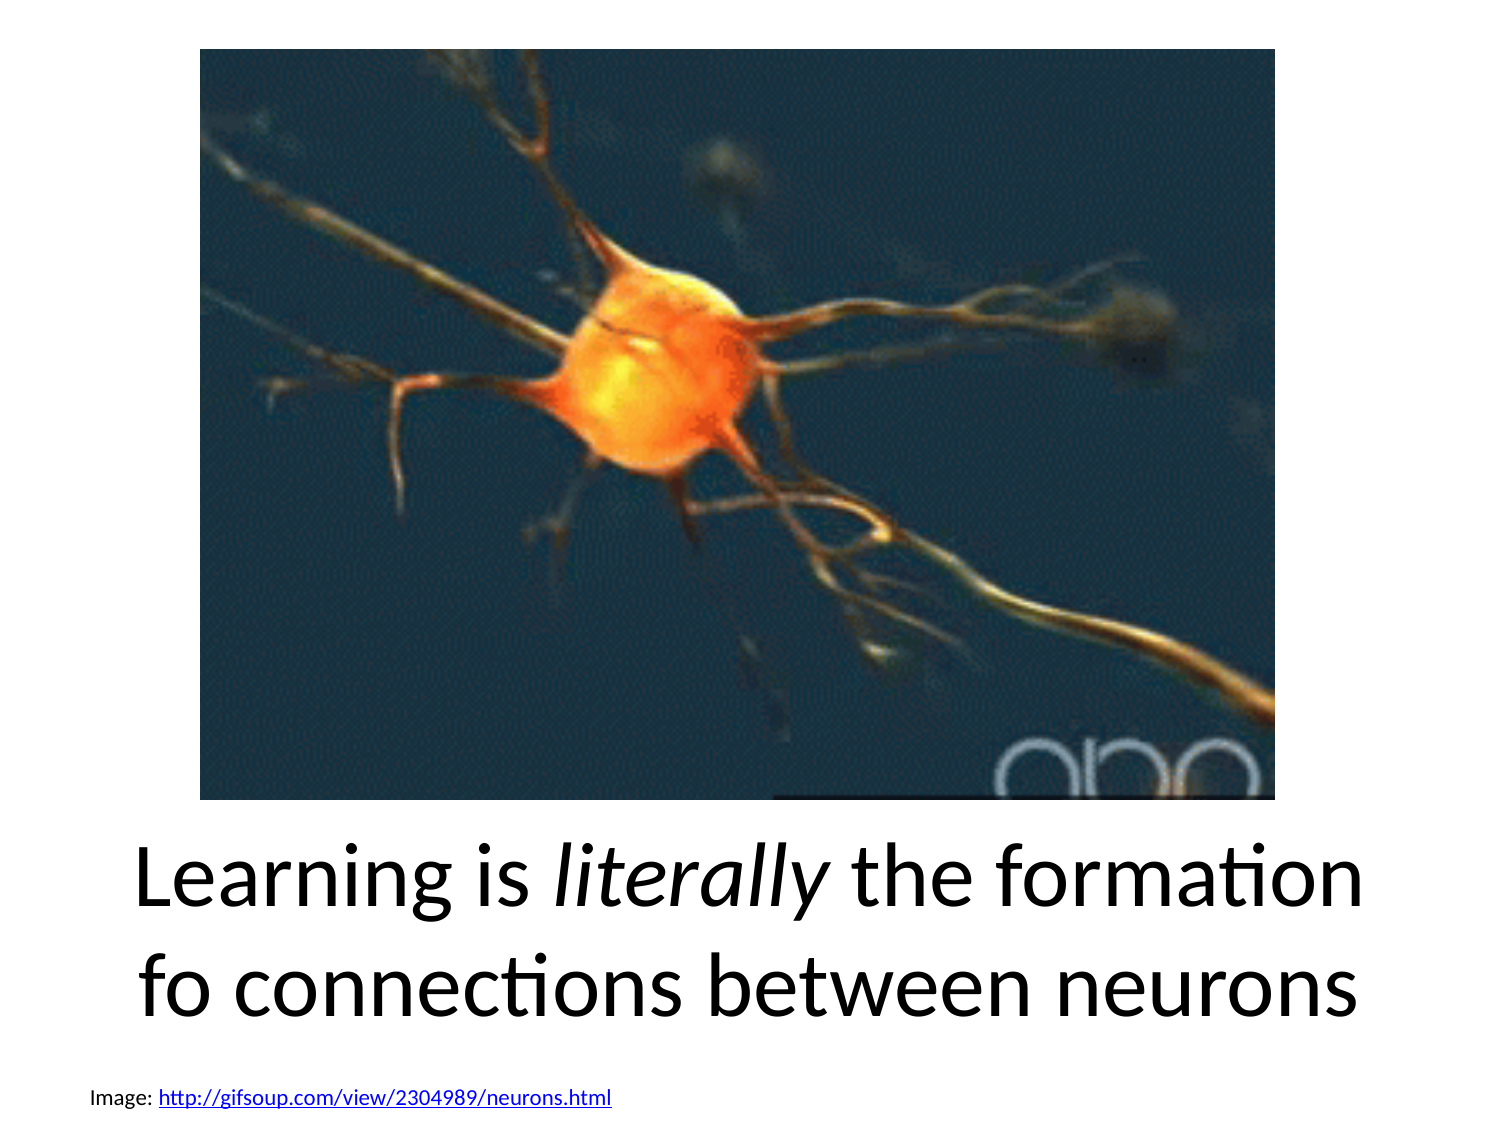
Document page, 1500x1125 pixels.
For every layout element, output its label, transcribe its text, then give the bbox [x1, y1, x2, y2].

text_box Image: http://gifsoup.com/view/2304989/neurons.html [74, 1074, 825, 1118]
title Learning is literally the formation fo connections between neurons [75, 800, 1425, 1050]
picture [199, 49, 1276, 851]
